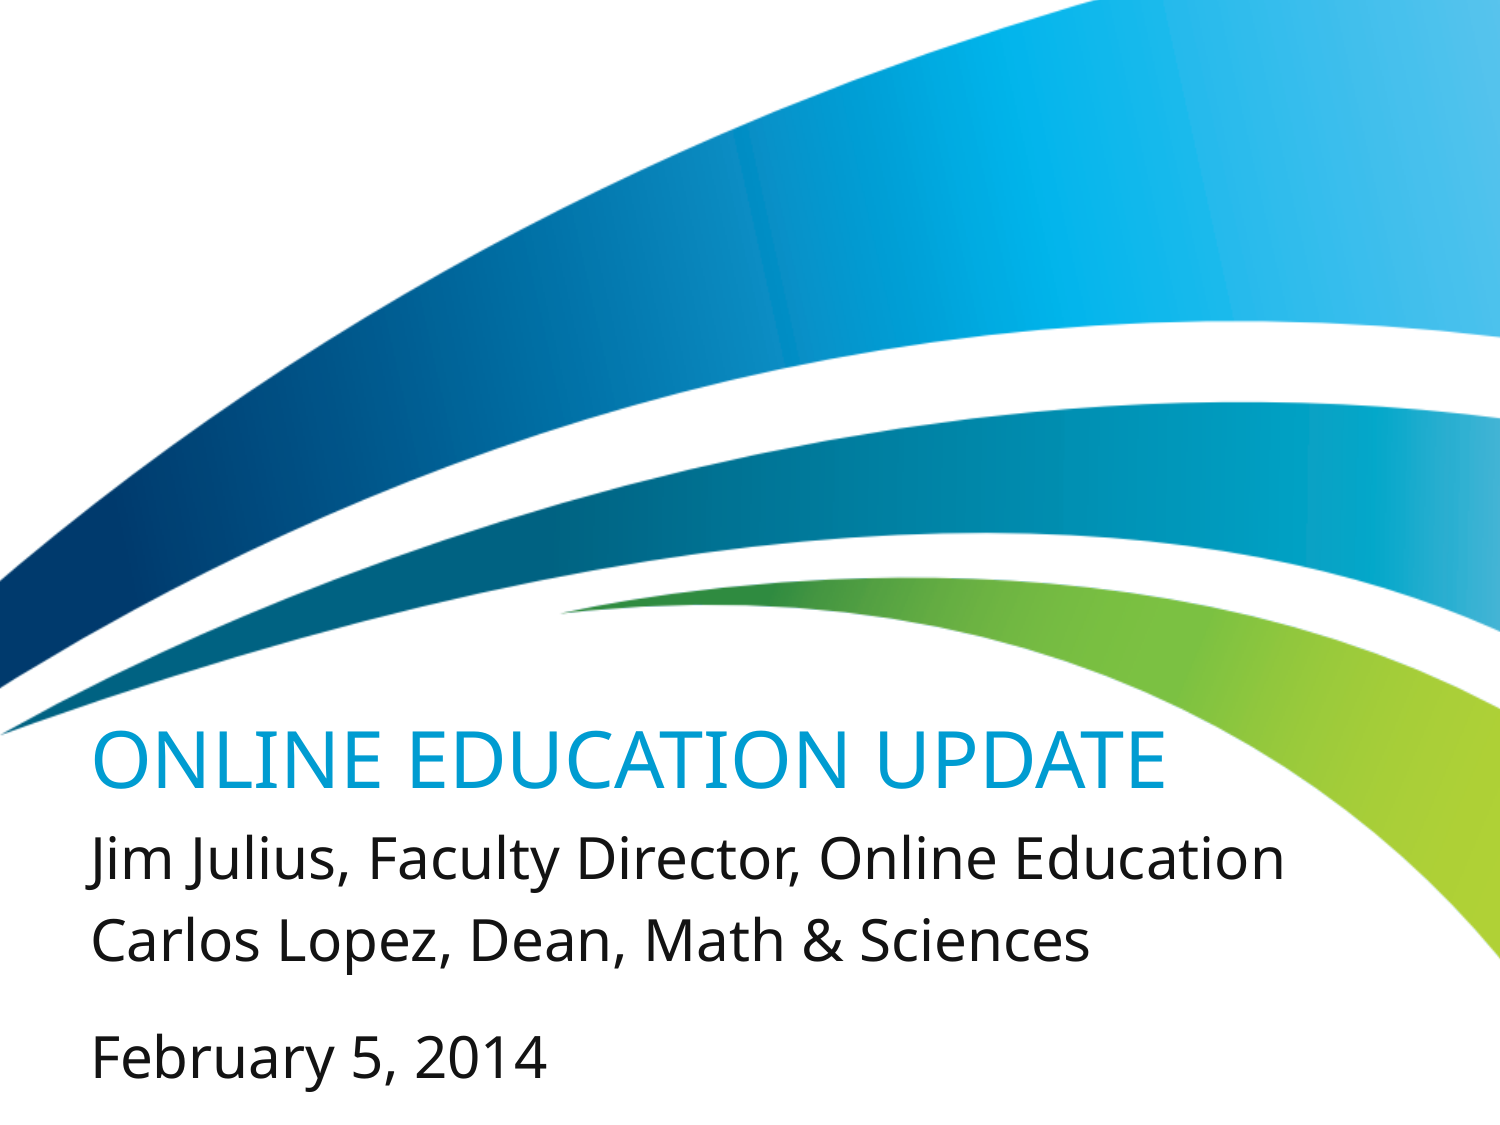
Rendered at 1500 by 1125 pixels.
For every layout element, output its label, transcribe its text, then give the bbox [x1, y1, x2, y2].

subtitle Jim Julius, Faculty Director, Online Education Carlos Lopez, Dean, Math & Sciences February 5, 2014 [75, 814, 1312, 1106]
title Online Education Update [75, 700, 1312, 812]
